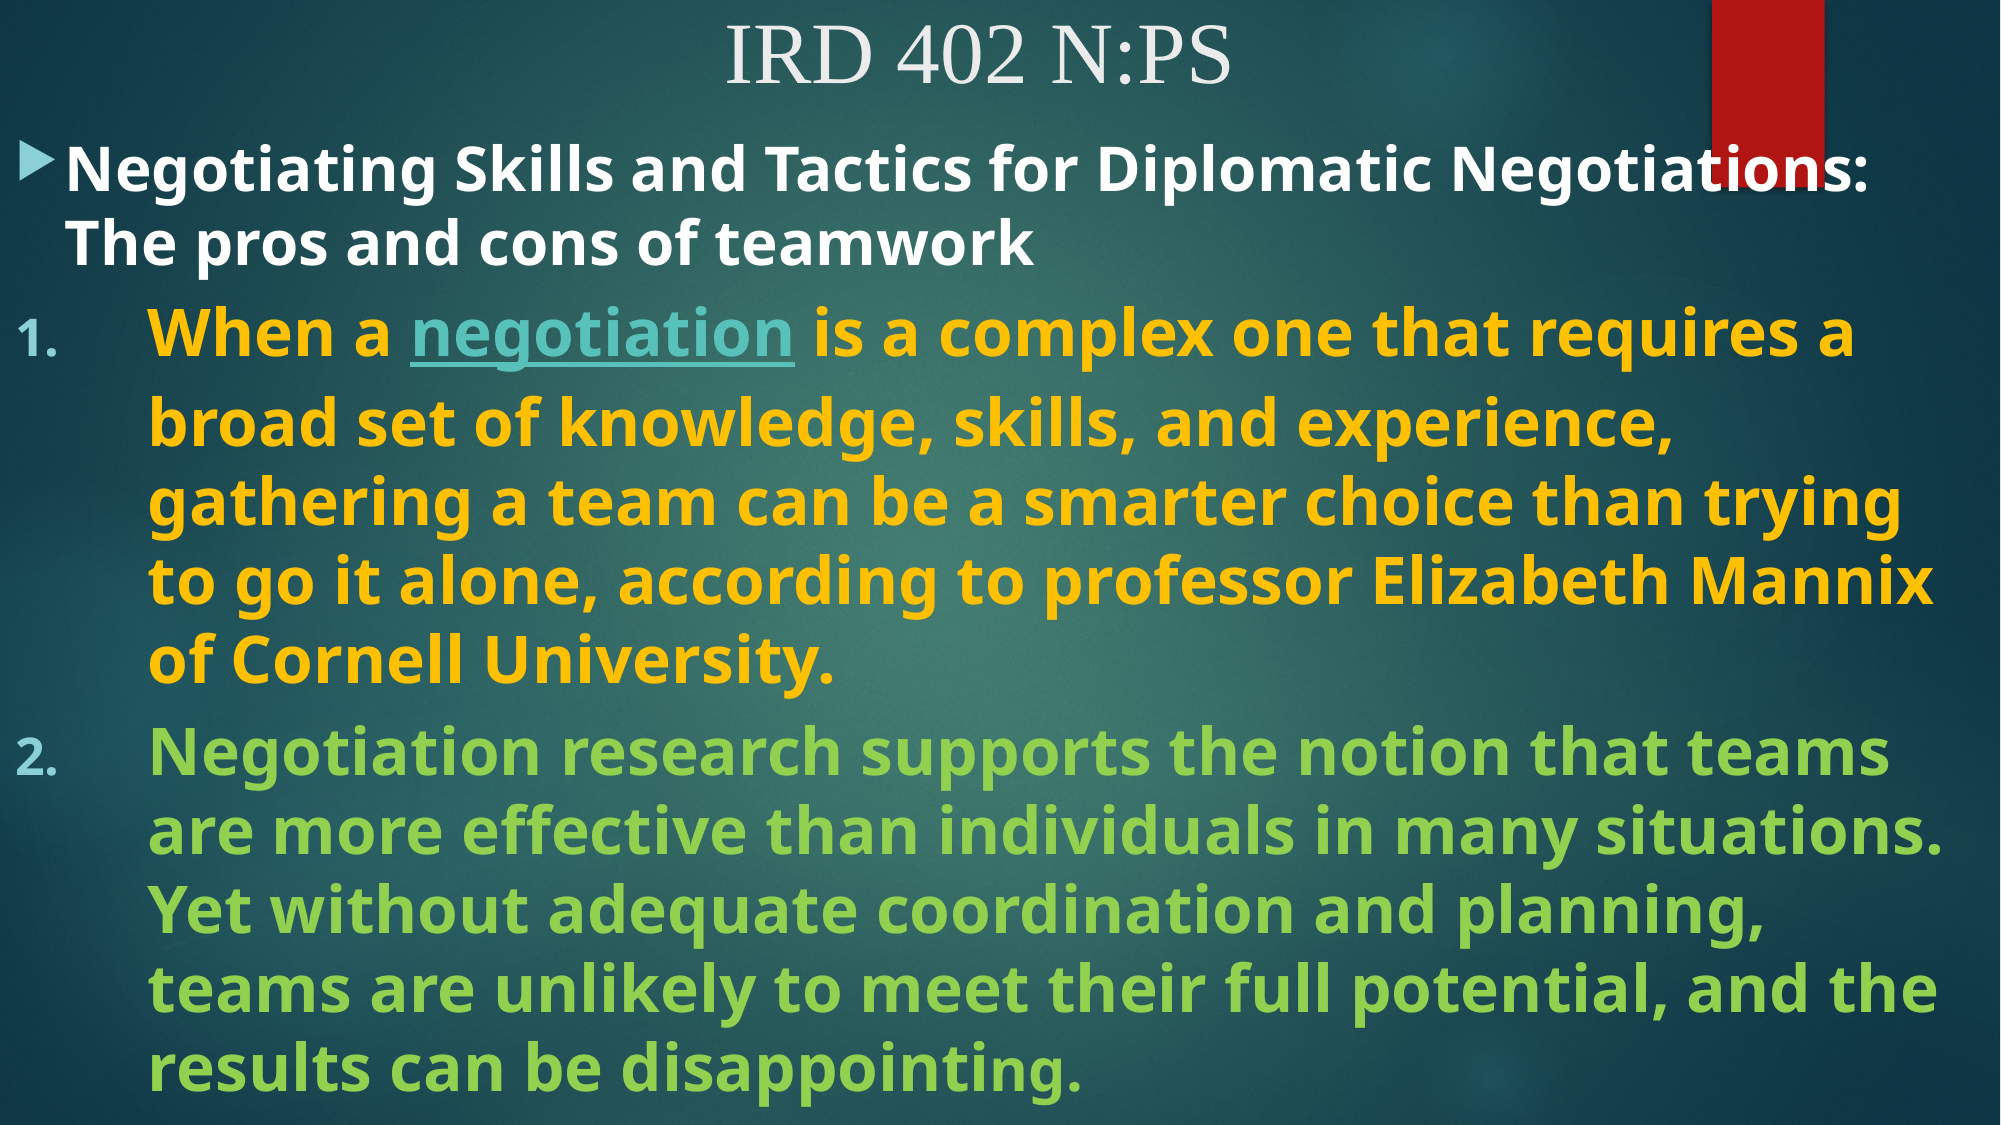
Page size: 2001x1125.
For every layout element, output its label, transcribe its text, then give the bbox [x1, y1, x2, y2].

list Negotiating Skills and Tactics for Diplomatic Negotiations: The pros and cons of teamwork When a negotiation is a complex one that requires a broad set of knowledge, skills, and experience, gathering a team can be a smarter choice than trying to go it alone, according to professor Elizabeth Mannix of Cornell University. Negotiation research supports the notion that teams are more effective than individuals in many situations. Yet without adequate coordination and planning, teams are unlikely to meet their full potential, and the results can be disappointing. [0, 122, 2000, 1125]
title IRD 402 N:PS [117, 0, 1843, 122]
